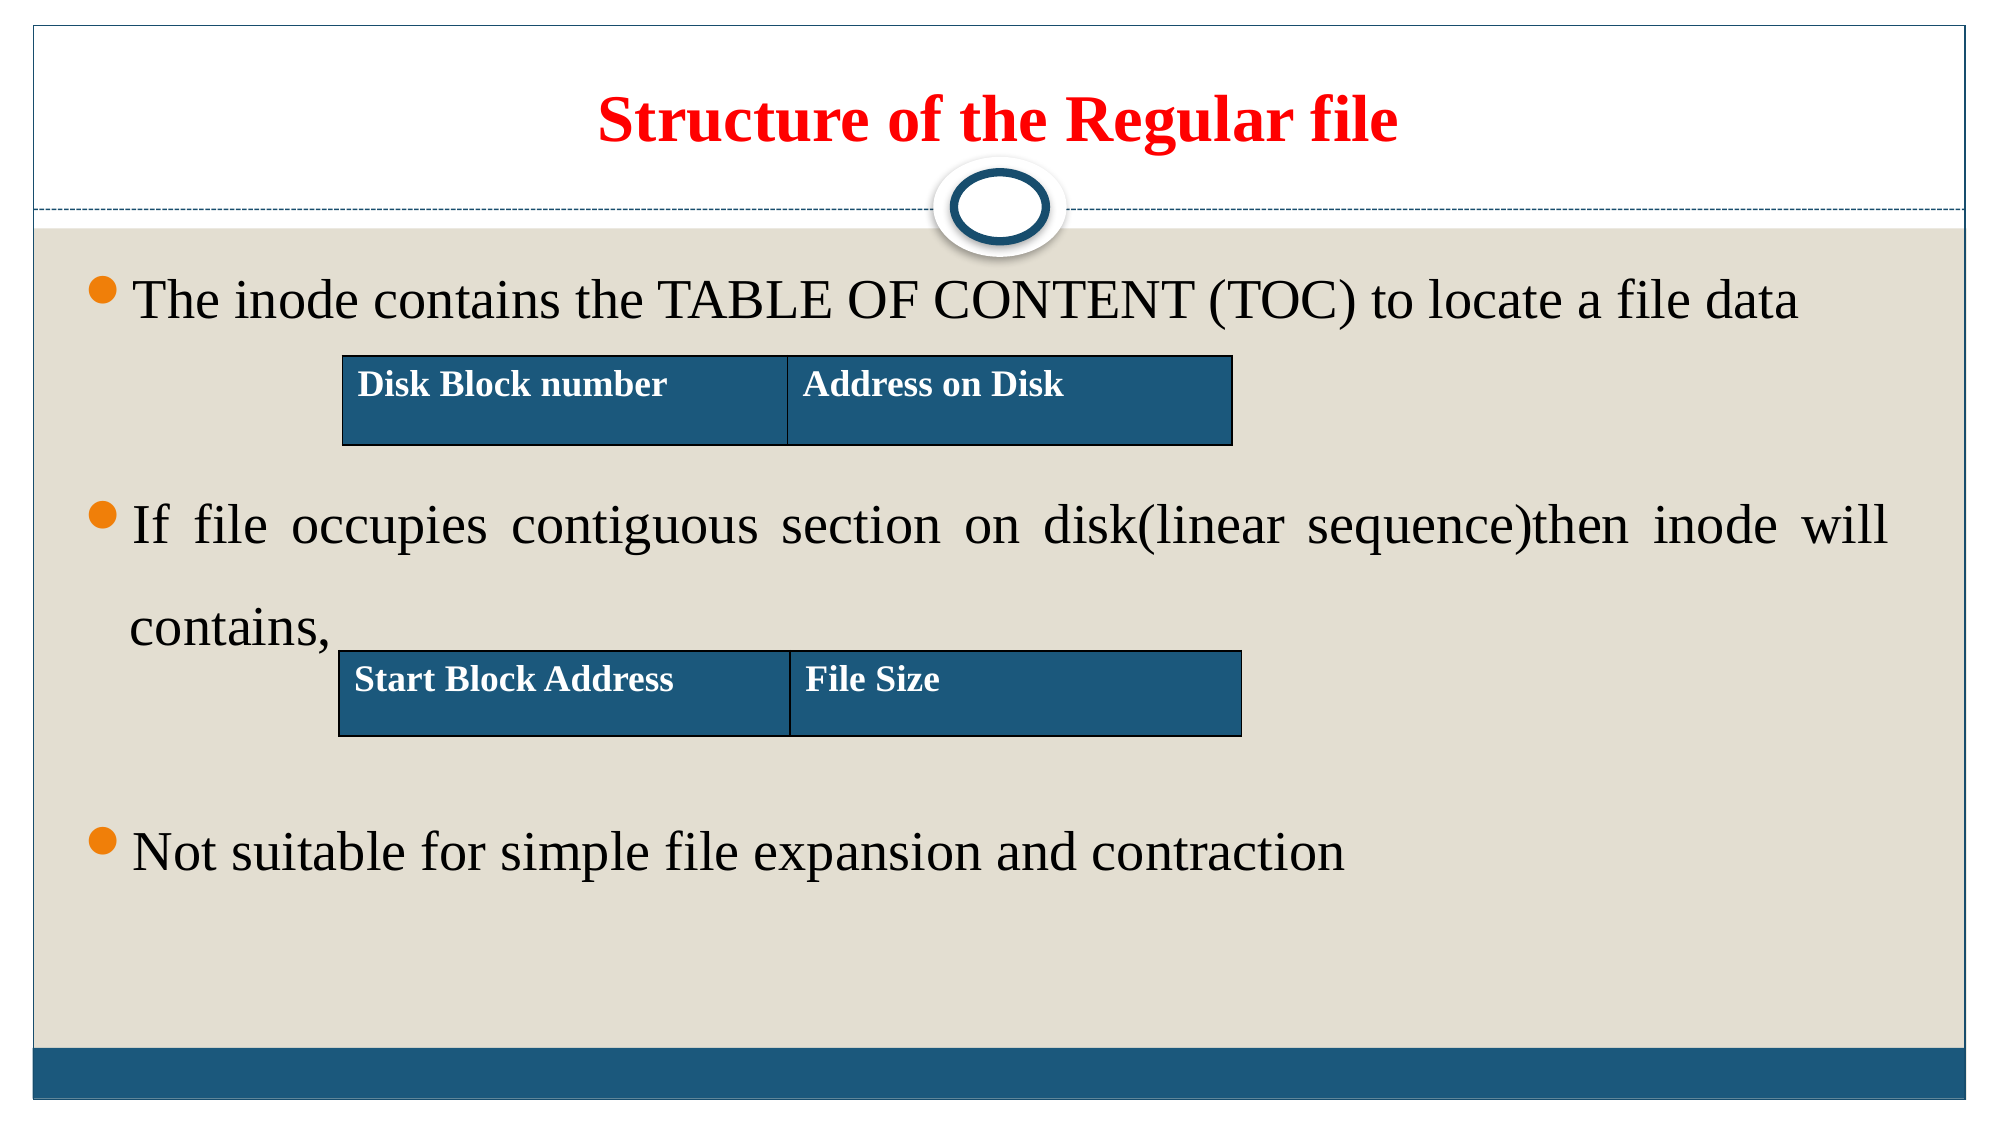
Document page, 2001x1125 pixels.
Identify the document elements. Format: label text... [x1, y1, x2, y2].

list The inode contains the TABLE OF CONTENT (TOC) to locate a file data If file occupies contiguous section on disk(linear sequence)then inode will contains, Not suitable for simple file expansion and contraction [70, 221, 1907, 974]
table_header Address on Disk [788, 357, 1231, 444]
table_header Start Block Address [340, 652, 789, 735]
title Structure of the Regular file [66, 37, 1933, 162]
table_header Disk Block number [343, 357, 787, 444]
table_header File Size [791, 652, 1241, 735]
